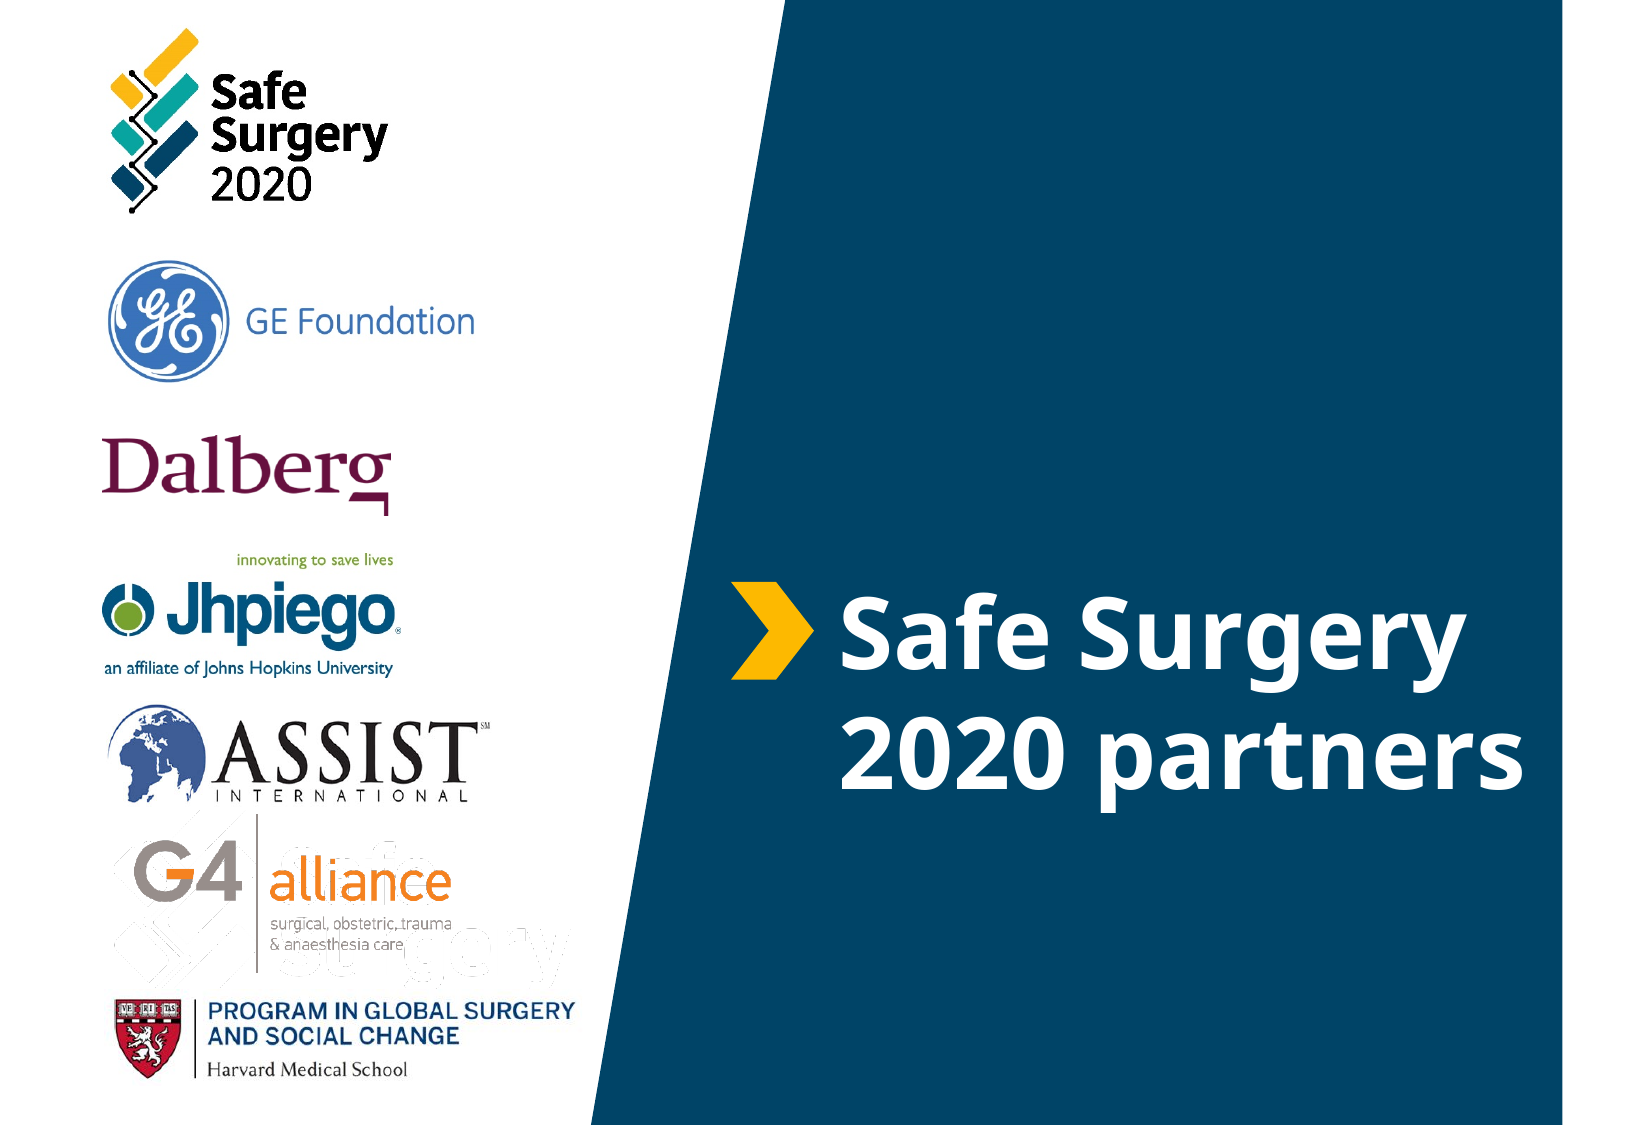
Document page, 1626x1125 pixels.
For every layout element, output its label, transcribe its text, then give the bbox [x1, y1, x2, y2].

picture [101, 435, 391, 516]
picture [104, 255, 478, 387]
text_box [590, 603, 1563, 1125]
text_box [730, 581, 814, 680]
text_box [688, 0, 1563, 562]
picture [101, 553, 401, 679]
picture [105, 25, 391, 216]
text_box Safe Surgery 2020 partners [681, 562, 1563, 818]
picture [89, 701, 592, 1086]
